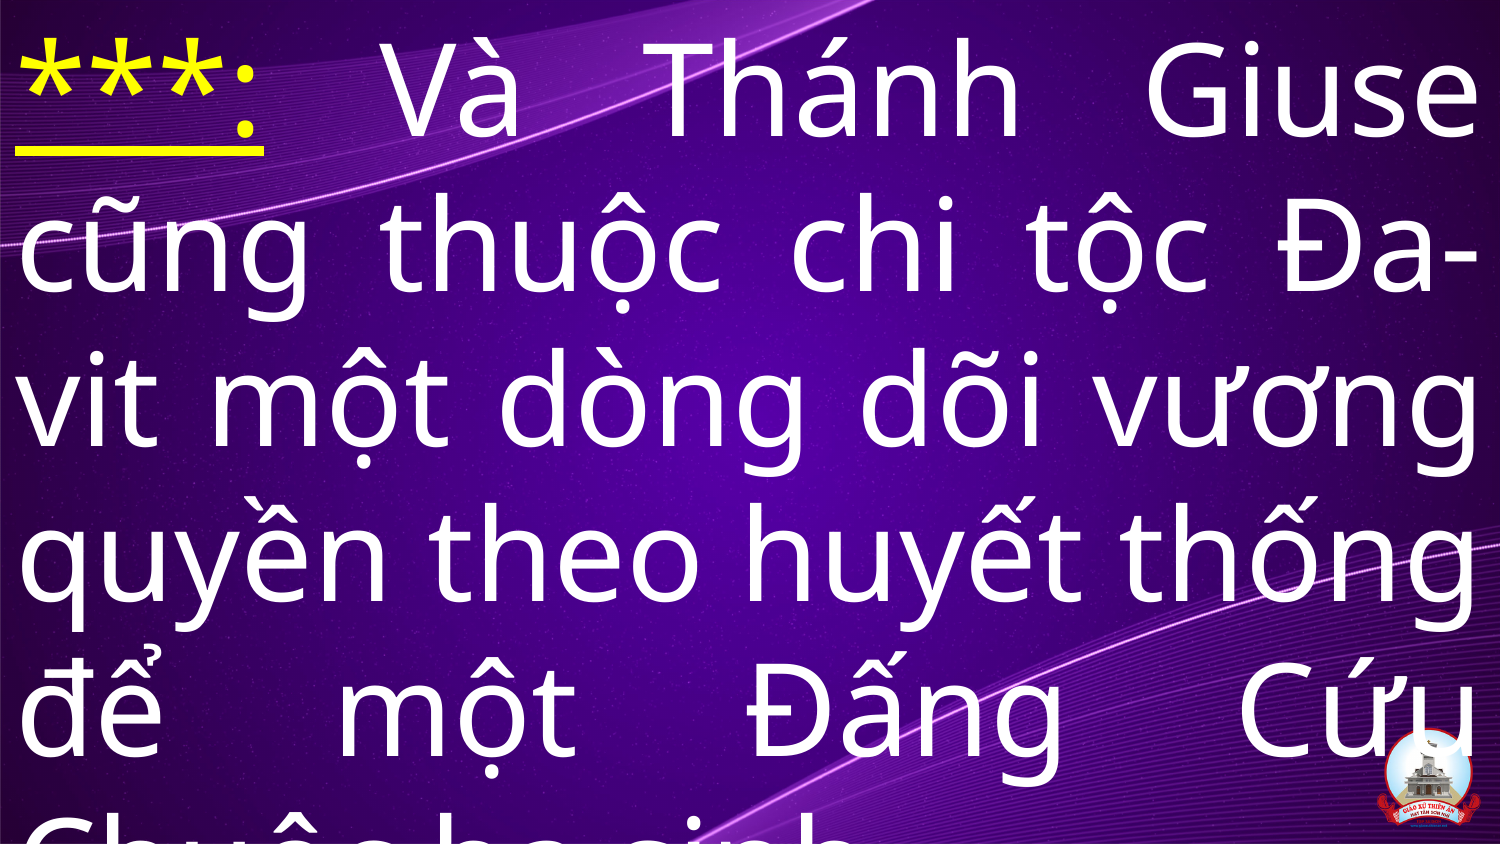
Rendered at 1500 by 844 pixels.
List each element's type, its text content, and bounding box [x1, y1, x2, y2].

subtitle ***: Và Thánh Giuse cũng thuộc chi tộc Đa-vit một dòng dõi vương quyền theo huyết thống để một Đấng Cứu Chuộc hạ sinh. [0, 0, 1500, 844]
